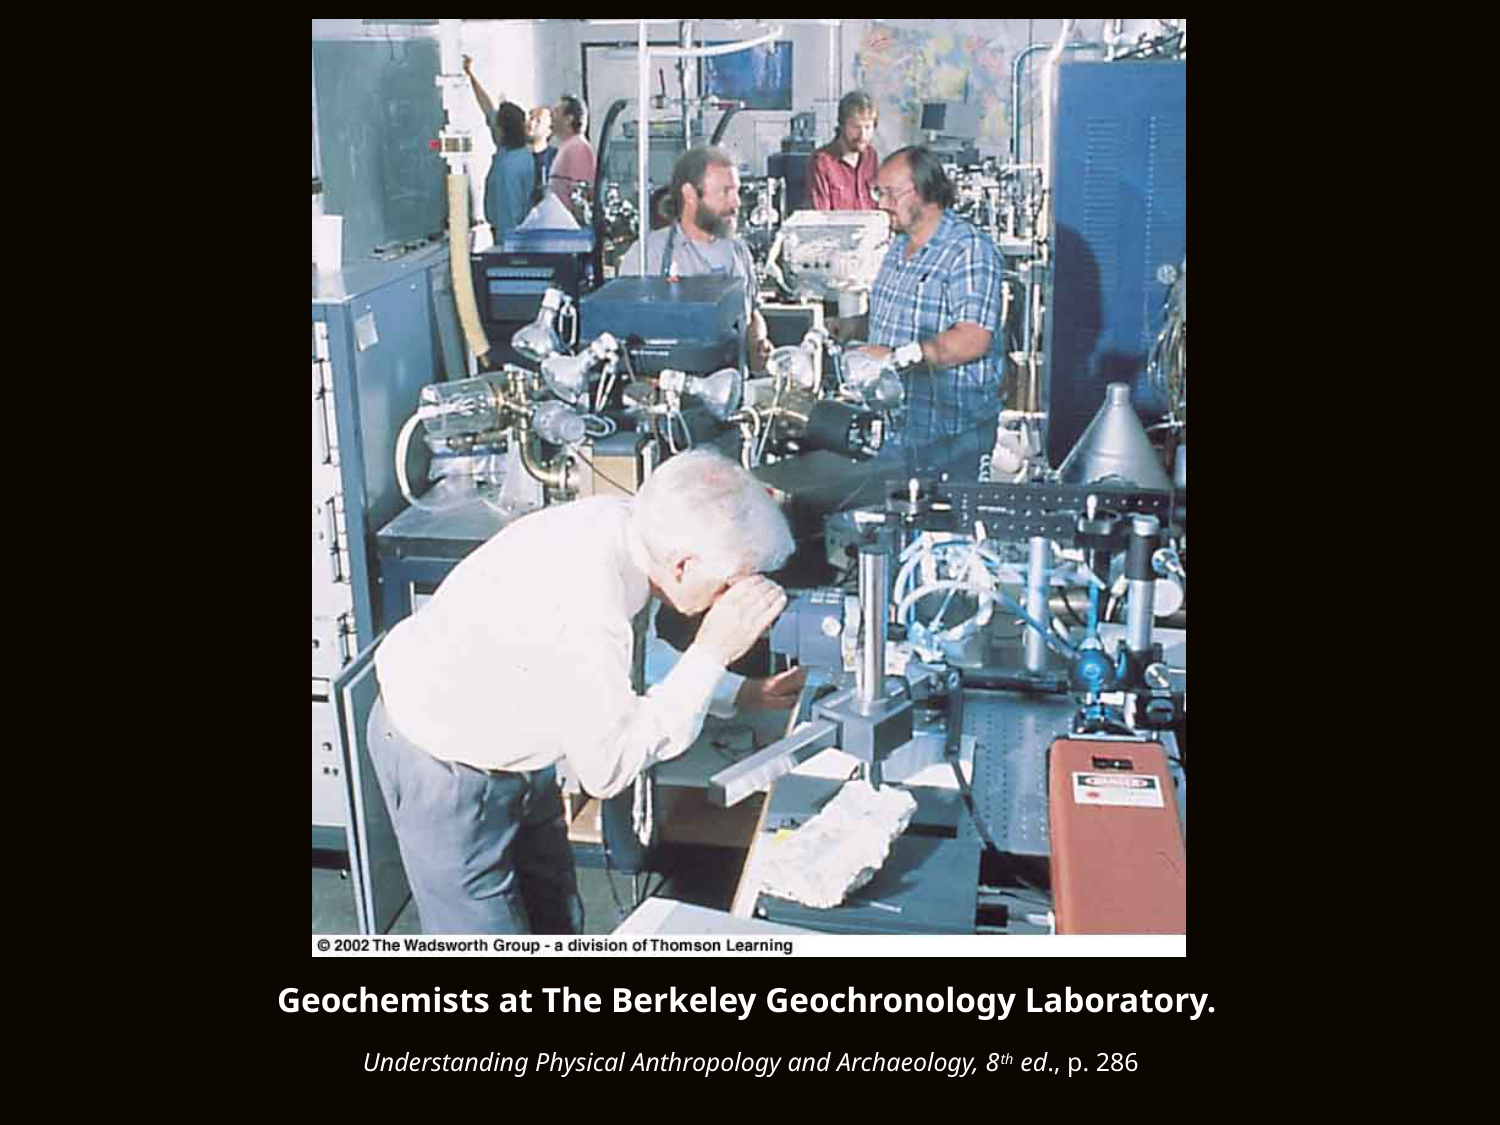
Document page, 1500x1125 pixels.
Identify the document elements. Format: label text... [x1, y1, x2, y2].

text_box Understanding Physical Anthropology and Archaeology, 8th ed., p. 286 [348, 1027, 1154, 1085]
picture [311, 19, 1186, 958]
text_box Geochemists at The Berkeley Geochronology Laboratory. [262, 967, 1233, 1027]
